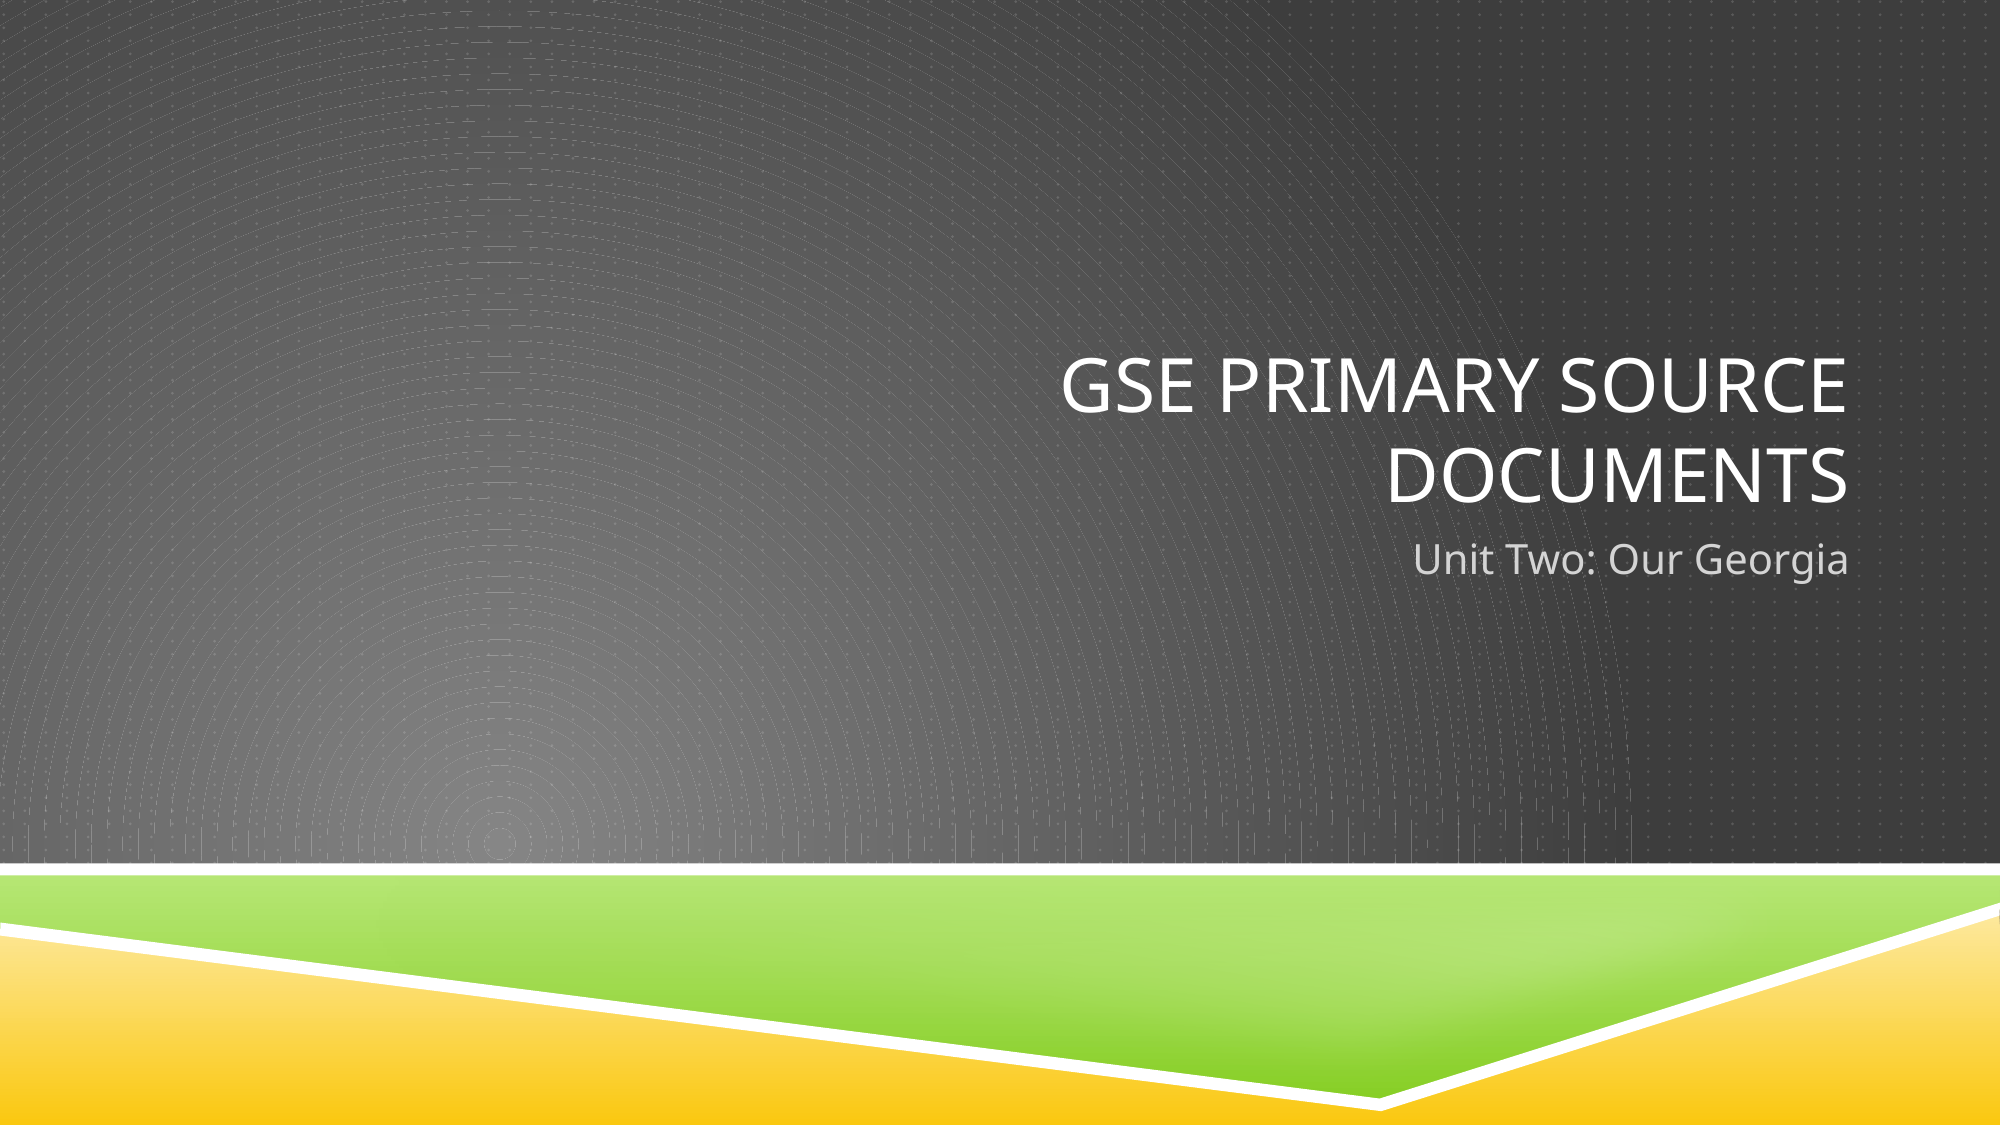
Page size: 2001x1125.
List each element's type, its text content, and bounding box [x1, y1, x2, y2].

subtitle Unit Two: Our Georgia [777, 525, 1850, 825]
title GSE Primary Source Documents [804, 149, 1850, 525]
